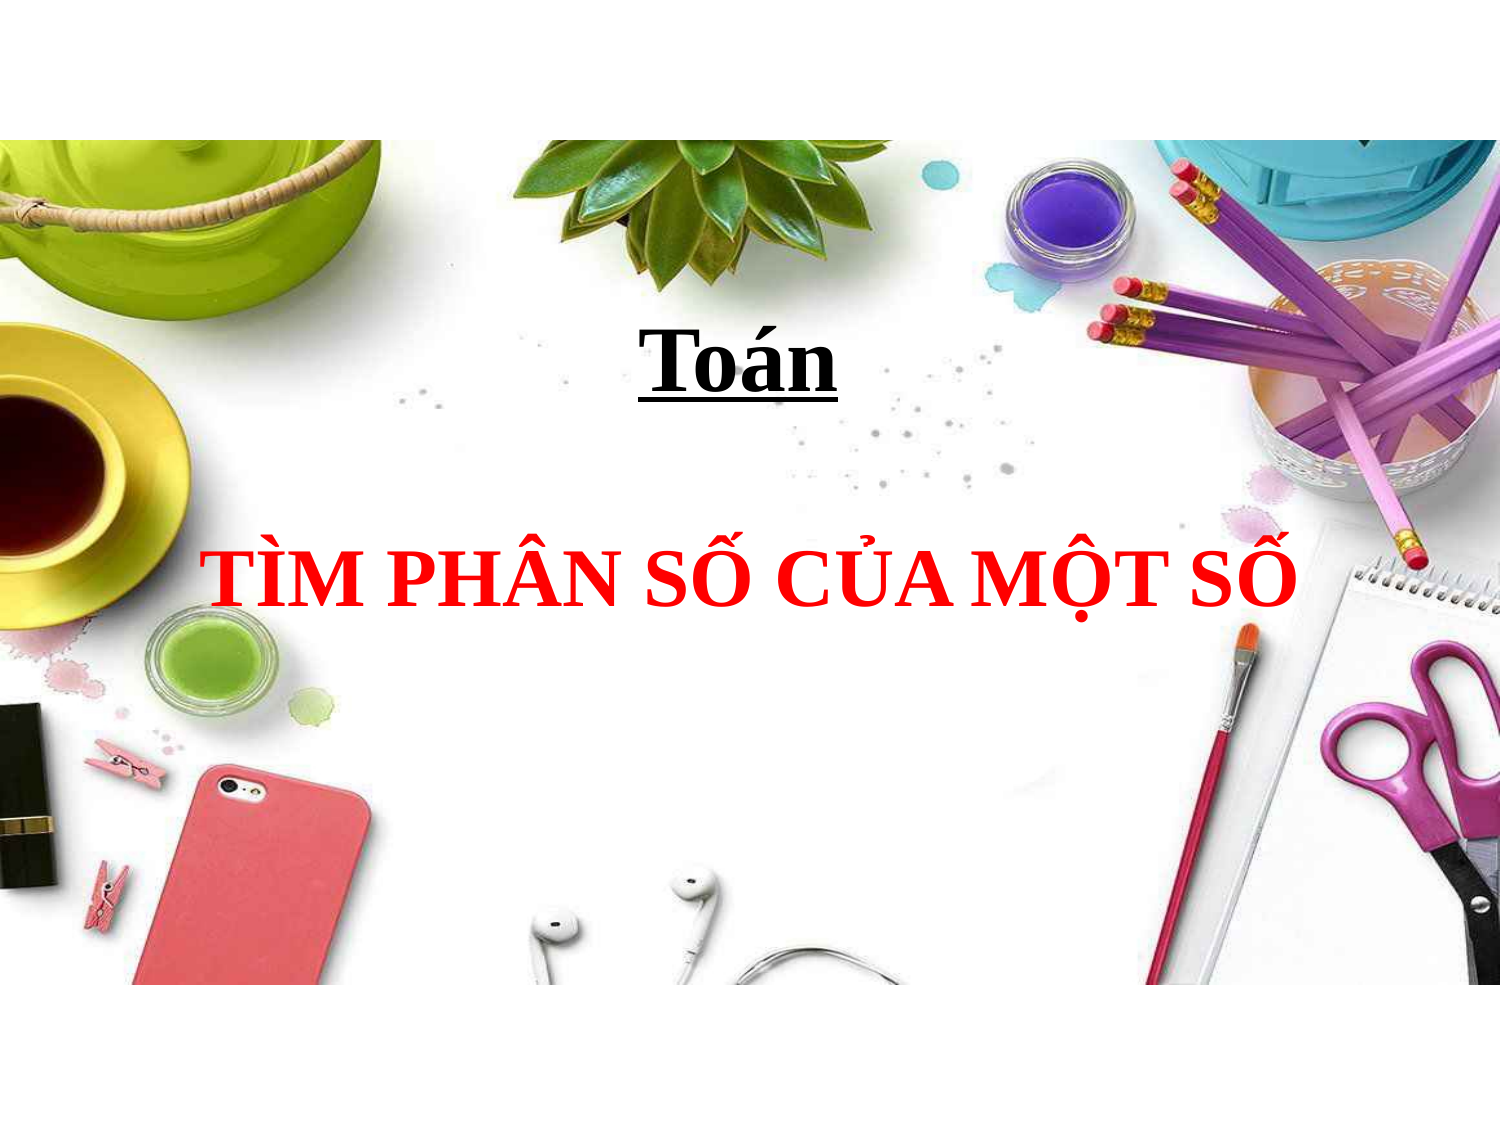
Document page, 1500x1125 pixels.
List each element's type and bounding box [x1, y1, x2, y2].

picture [0, 140, 1500, 985]
